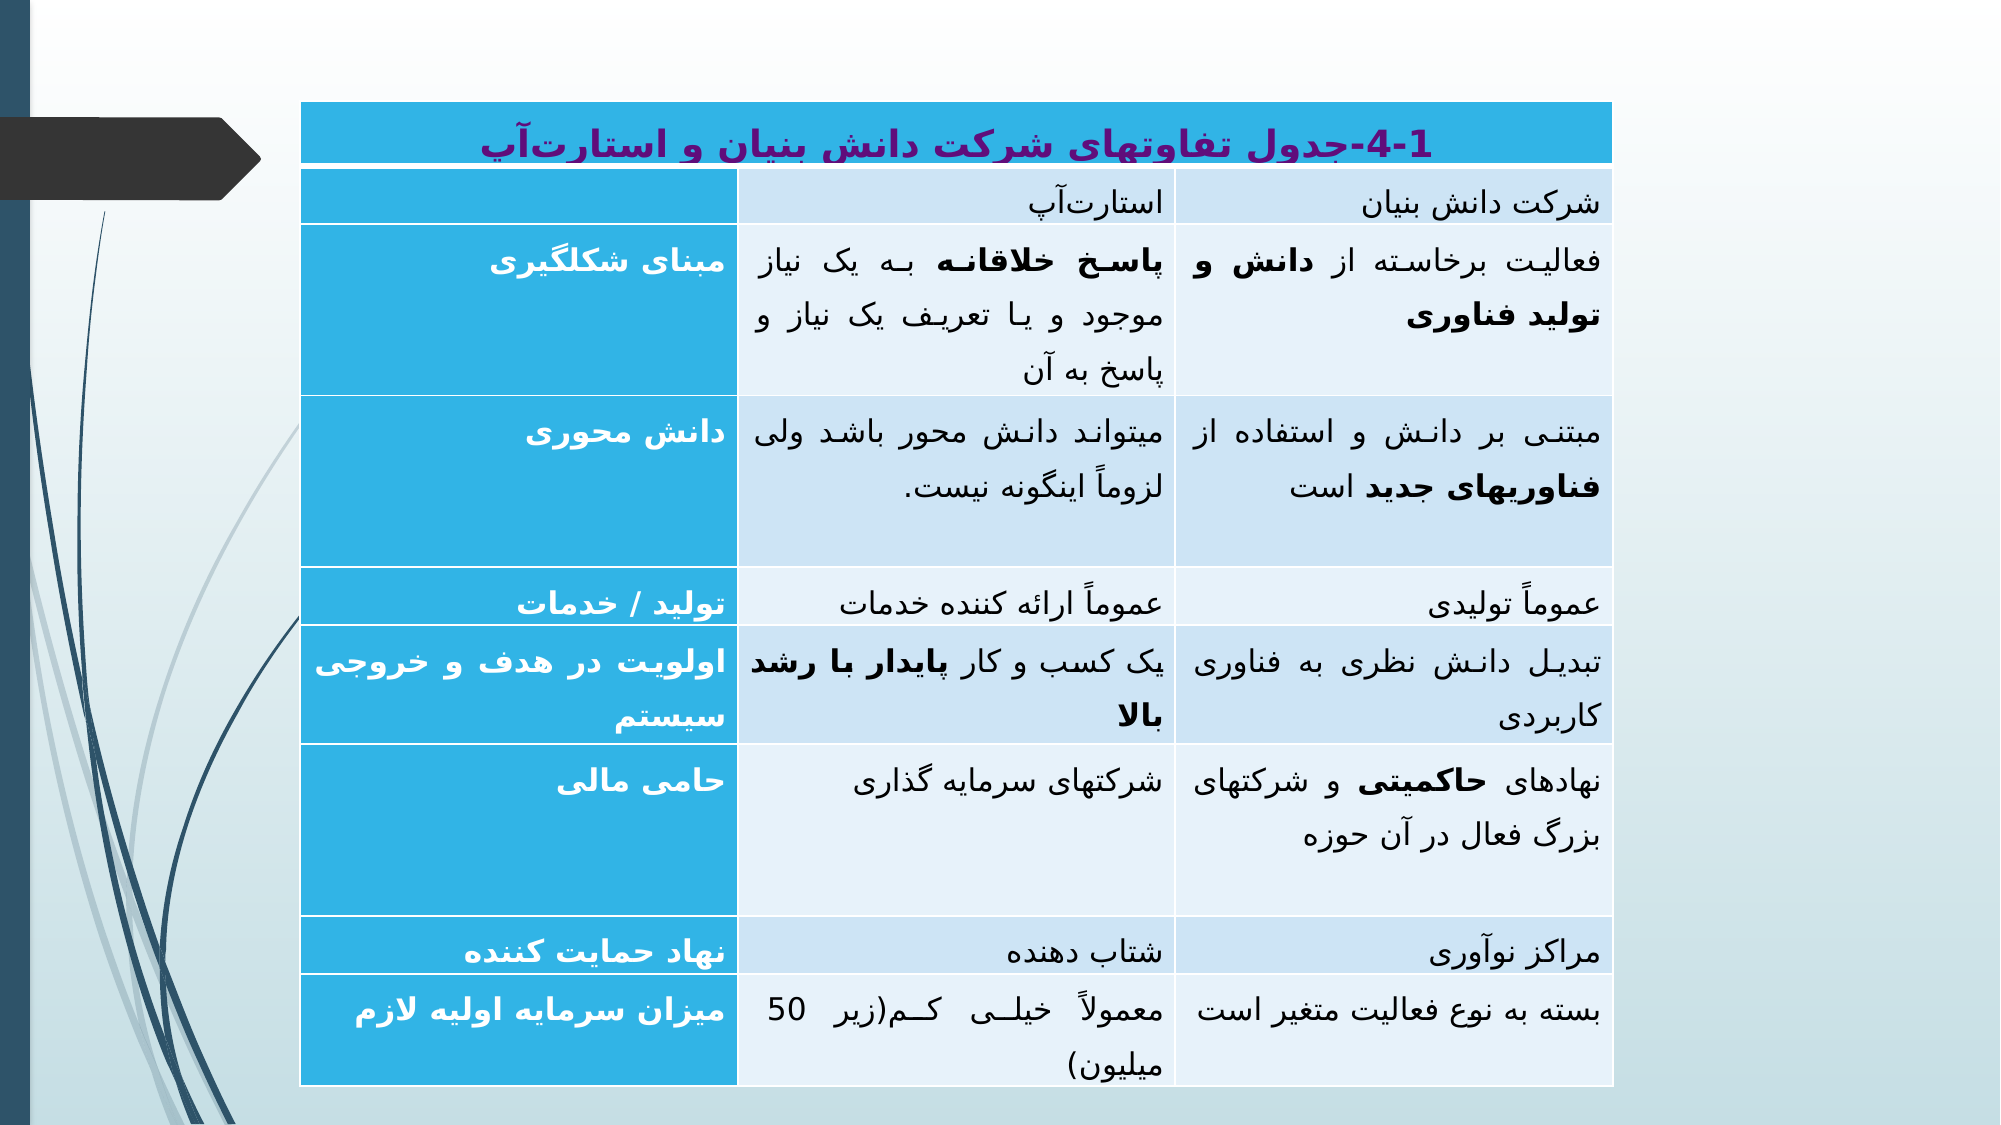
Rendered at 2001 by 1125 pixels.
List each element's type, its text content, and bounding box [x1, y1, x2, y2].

table_cell استارت‌آپ [739, 169, 1174, 223]
table_cell فعالیت برخاسته از دانش و تولید فناوری [1176, 225, 1612, 395]
table_cell شرکتهای سرمایه گذاری [739, 745, 1174, 915]
table_cell عموماً ارائه کننده خدمات [739, 568, 1174, 624]
table_cell حامی مالی [301, 745, 737, 915]
table_cell پاسخ خلاقانه به یک نیاز موجود و یا تعریف یک نیاز و پاسخ به آن [739, 225, 1174, 395]
table_cell تولید / خدمات [301, 568, 737, 624]
table_cell میتواند دانش محور باشد ولی لزوماً اینگونه نیست. [739, 396, 1174, 566]
table_cell [301, 169, 737, 223]
table_cell عموماً تولیدی [1176, 568, 1612, 624]
table_cell دانش محوری [301, 396, 737, 566]
table_cell مبتنی بر دانش و استفاده از فناوریهای جدید است [1176, 396, 1612, 566]
table_cell تبدیل دانش نظری به فناوری کاربردی [1176, 626, 1612, 743]
table_header 4-1-جدول تفاوتهای شرکت دانش بنیان و استارت‌آپ [301, 102, 1612, 163]
table_cell اولویت در هدف و خروجی سیستم [301, 626, 737, 743]
table_cell نهادهای حاکمیتی و شرکتهای بزرگ فعال در آن حوزه [1176, 745, 1612, 915]
table_cell مبنای شکلگیری [301, 225, 737, 395]
table_cell مراکز نوآوری [1176, 917, 1612, 973]
table_cell معمولاً خیلی کم(زیر 50 میلیون) [739, 975, 1174, 1085]
table_cell شرکت دانش بنیان [1176, 169, 1612, 223]
table_cell میزان سرمایه اولیه لازم [301, 975, 737, 1085]
table_cell یک کسب و کار پایدار با رشد بالا [739, 626, 1174, 743]
table_cell نهاد حمایت کننده [301, 917, 737, 973]
table_cell شتاب دهنده [739, 917, 1174, 973]
table_cell بسته به نوع فعالیت متغیر است [1176, 975, 1612, 1085]
